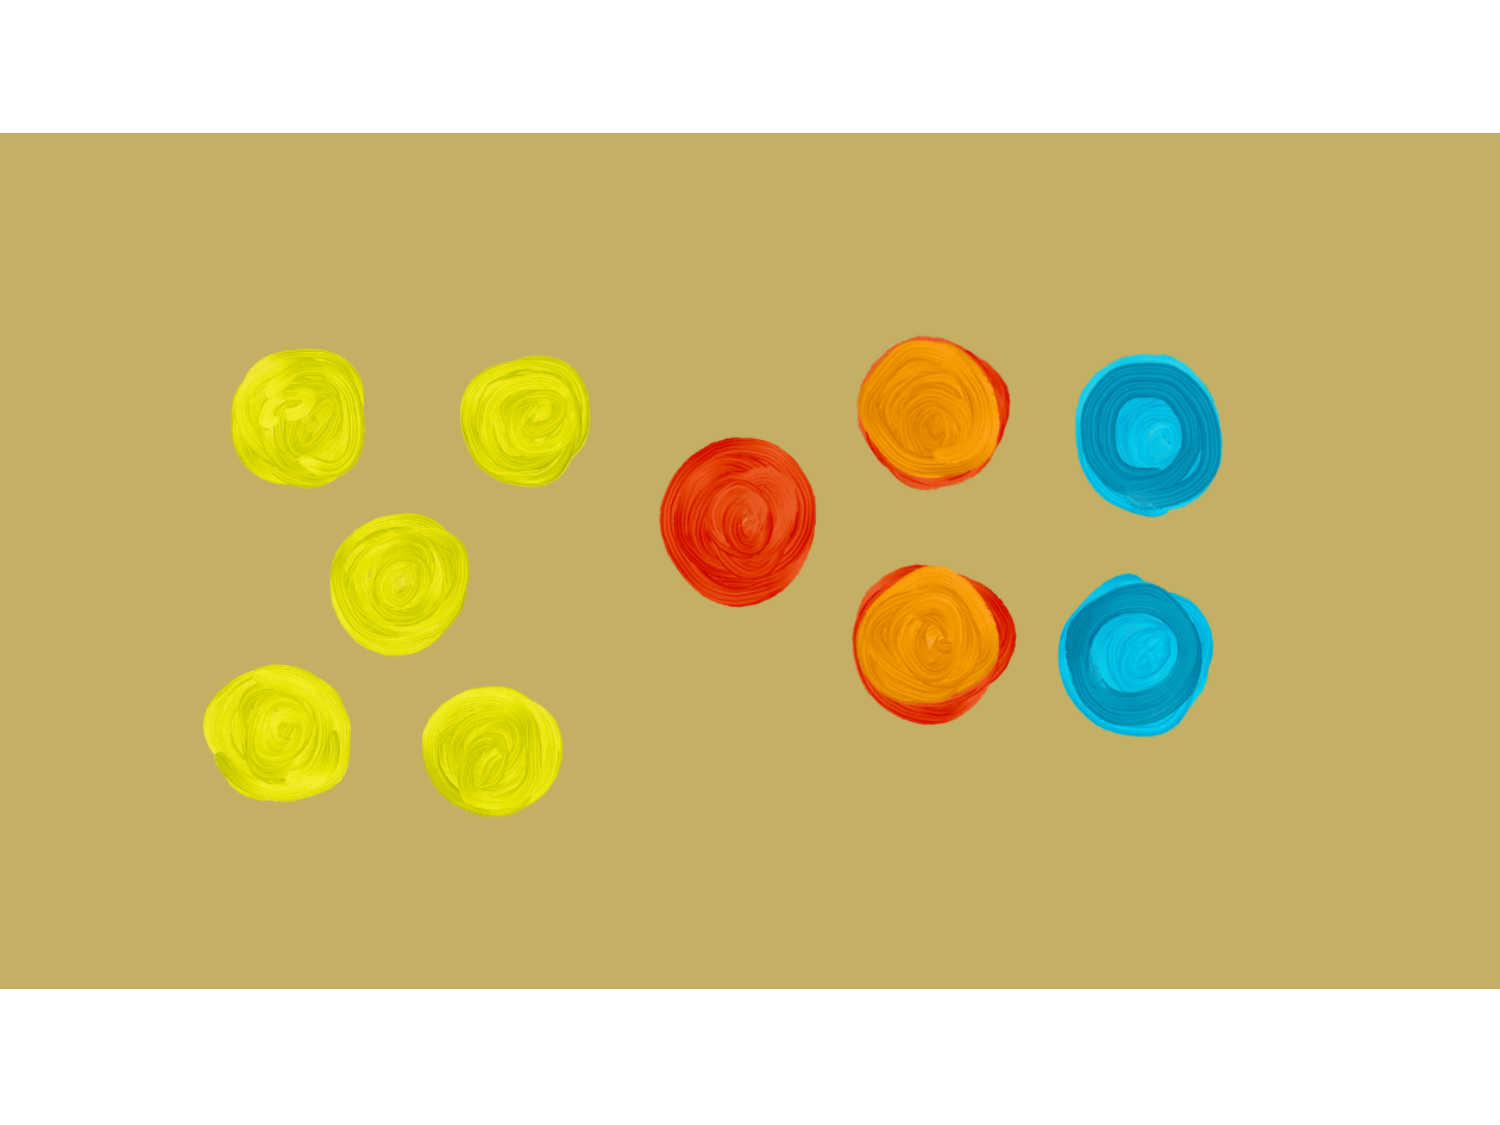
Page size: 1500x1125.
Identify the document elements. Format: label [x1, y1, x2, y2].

picture [0, 133, 1500, 989]
